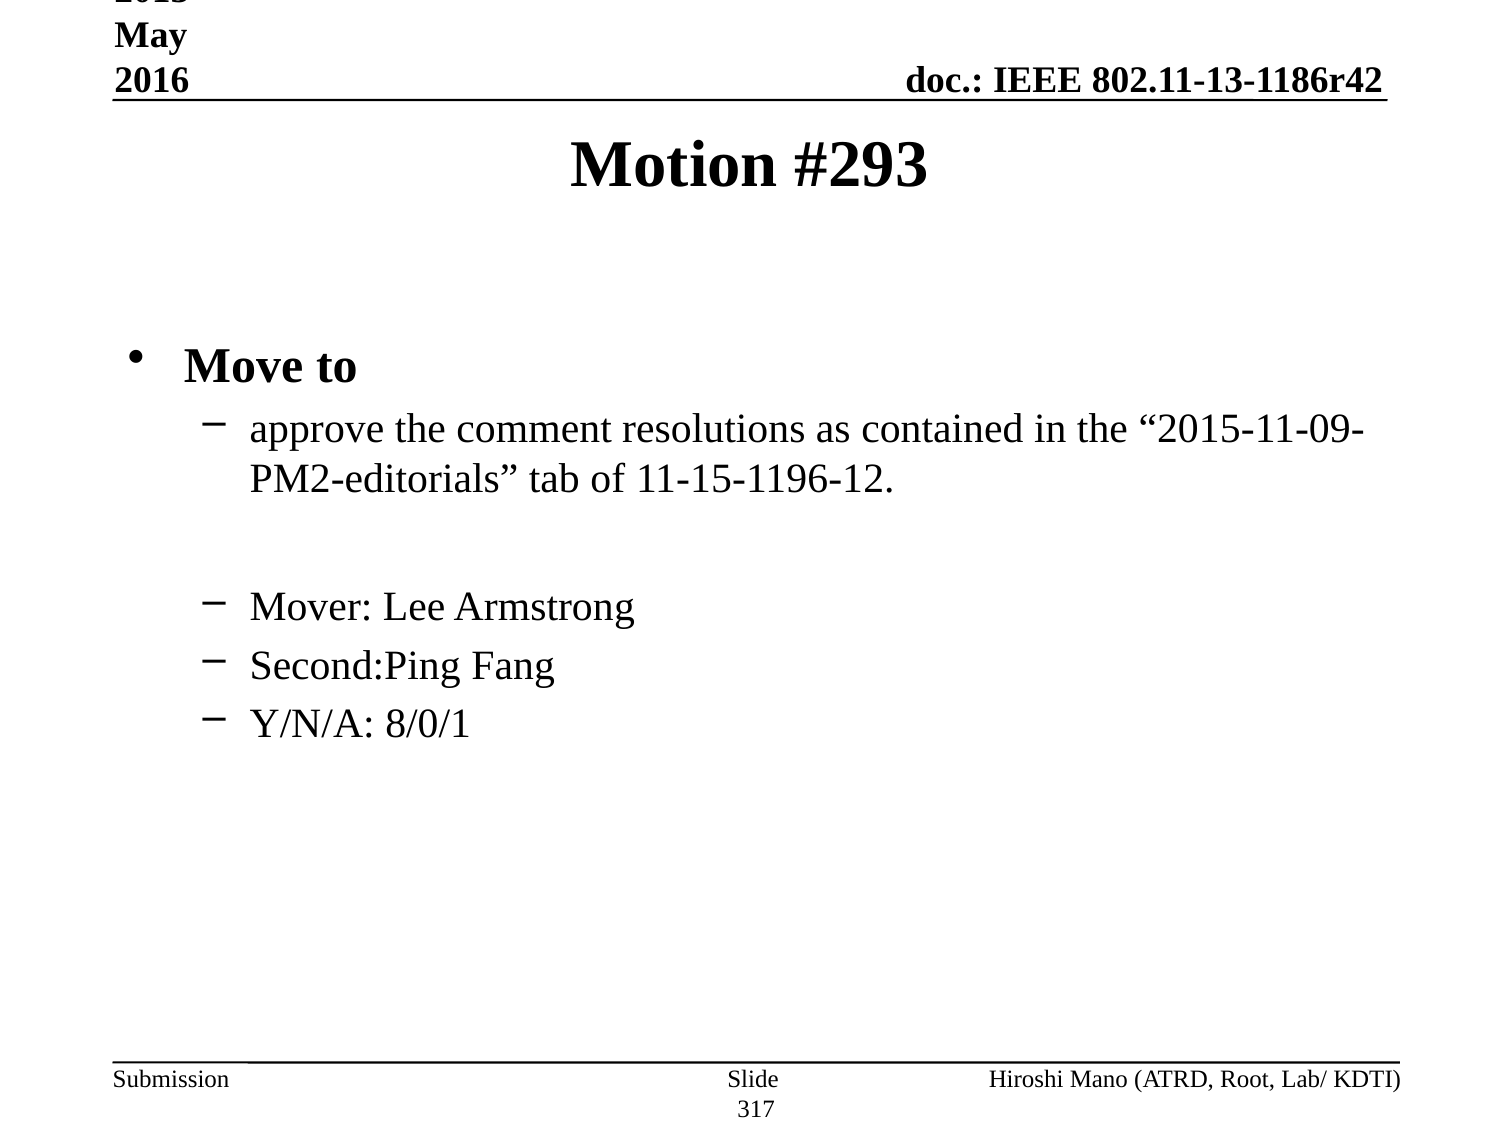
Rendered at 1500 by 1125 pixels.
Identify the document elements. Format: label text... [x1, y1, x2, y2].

list Move to approve the comment resolutions as contained in the “2015-11-09-PM2-editorials” tab of 11-15-1196-12. Mover: Lee Armstrong Second:Ping Fang Y/N/A: 8/0/1 [112, 324, 1388, 1001]
slide_number Slide 317 [712, 1061, 800, 1093]
title Motion #293 [112, 112, 1388, 288]
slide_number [114, 54, 265, 101]
footer Hiroshi Mano (ATRD, Root, Lab/ KDTI) [984, 1061, 1402, 1093]
